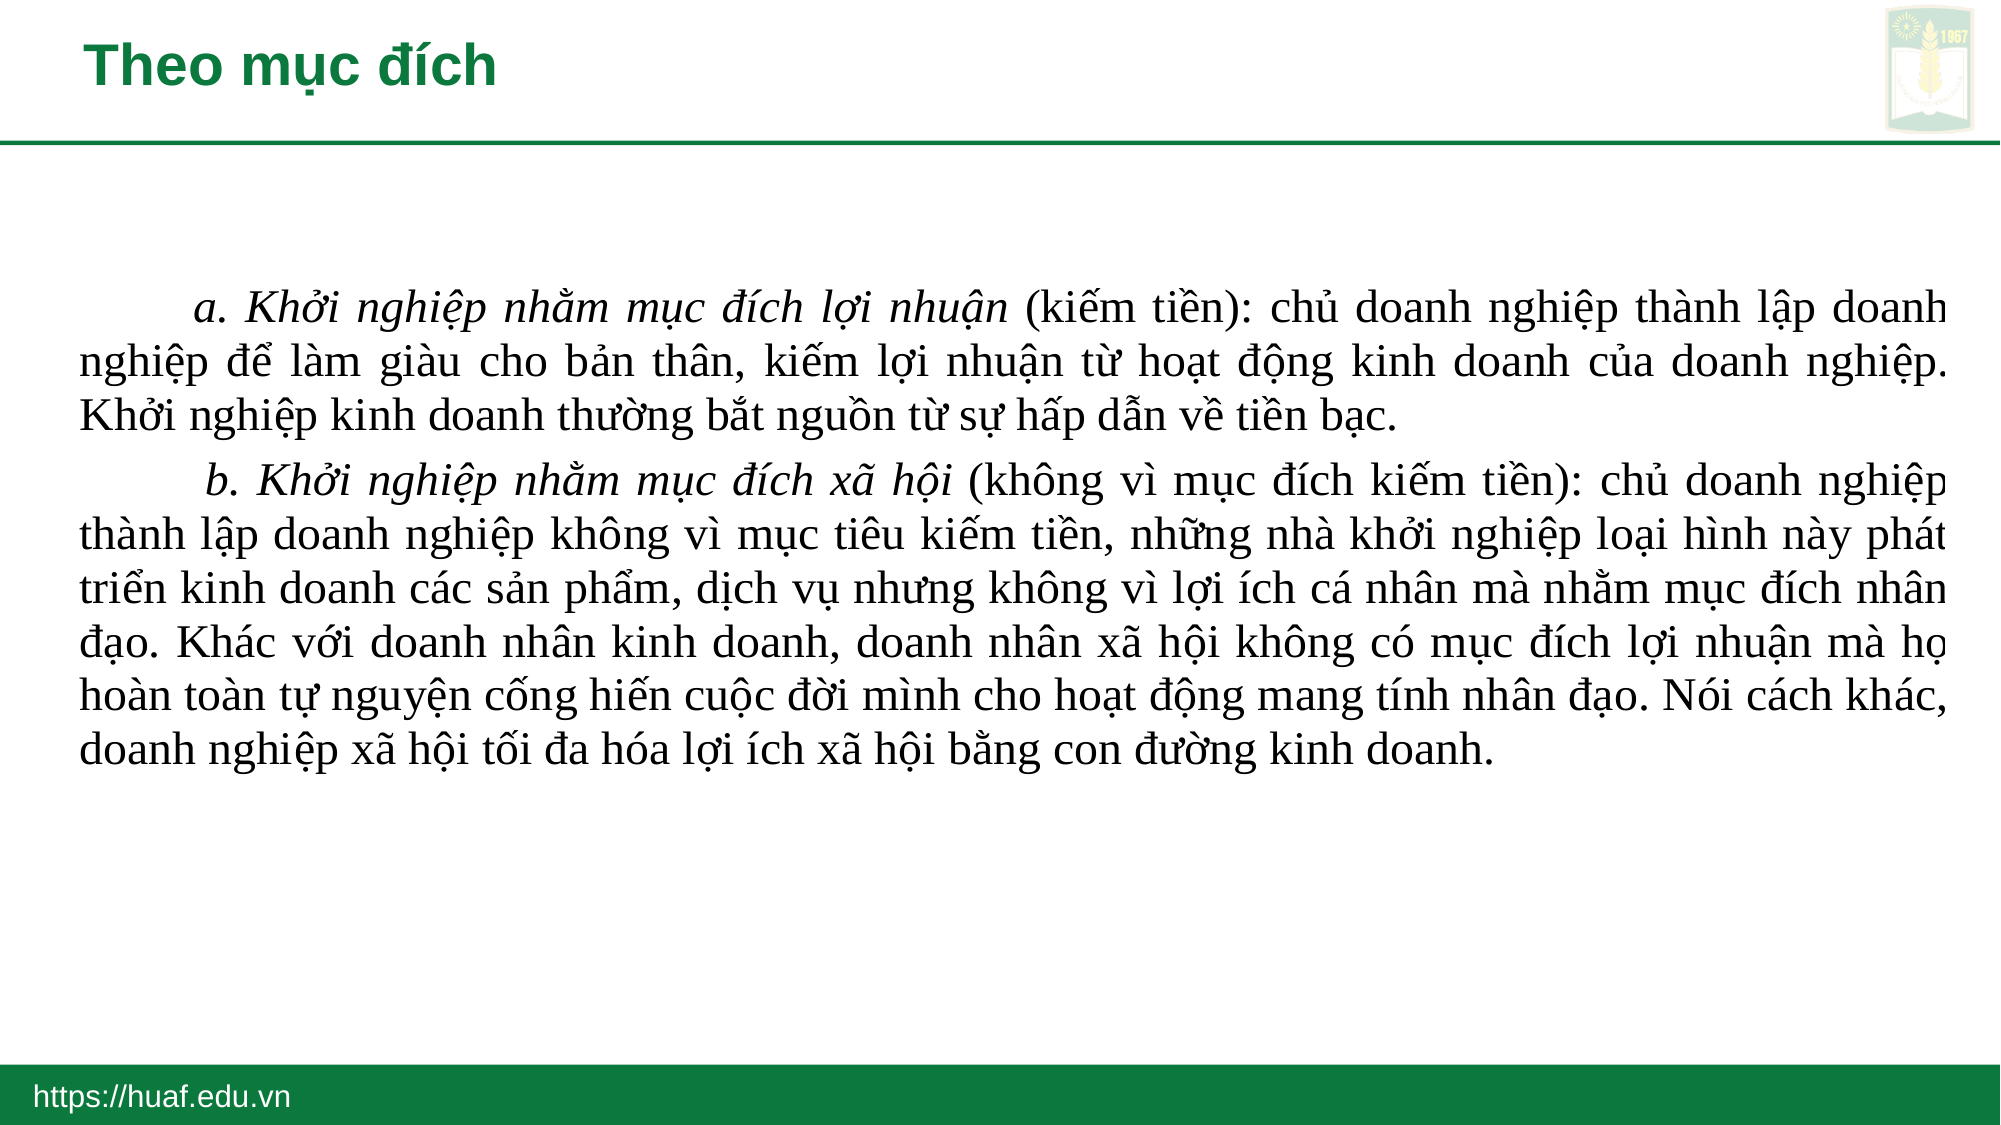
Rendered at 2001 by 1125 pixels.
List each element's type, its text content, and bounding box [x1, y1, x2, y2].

title Theo mục đích [69, 27, 1925, 106]
picture [1867, 0, 2000, 148]
footer https://huaf.edu.vn [0, 1065, 325, 1125]
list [79, 268, 1945, 789]
